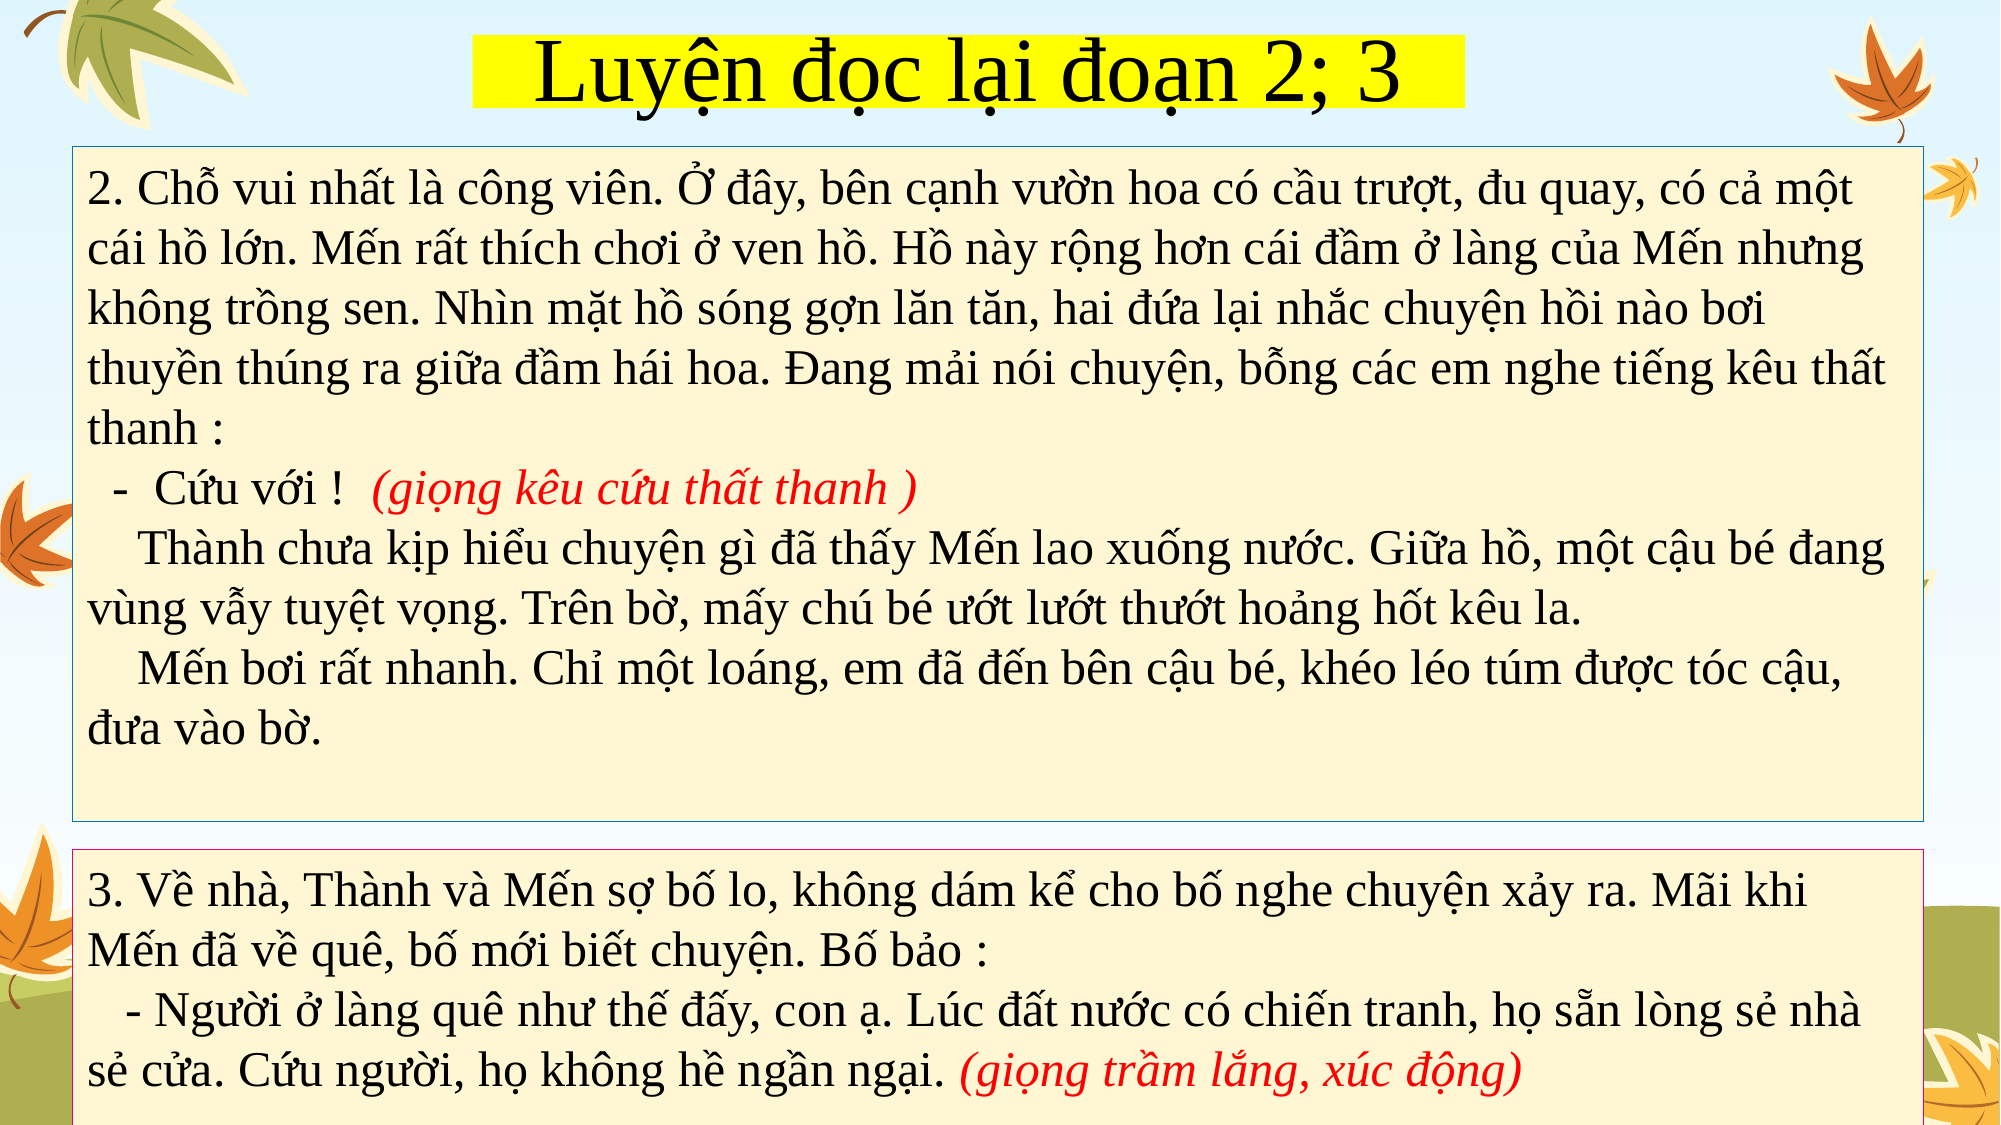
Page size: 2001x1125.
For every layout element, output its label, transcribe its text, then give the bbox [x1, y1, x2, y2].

text_box 3. Về nhà, Thành và Mến sợ bố lo, không dám kể cho bố nghe chuyện xảy ra. Mãi khi Mến đã về quê, bố mới biết chuyện. Bố bảo : - Người ở làng quê như thế đấy, con ạ. Lúc đất nước có chiến tranh, họ sẵn lòng sẻ nhà sẻ cửa. Cứu người, họ không hề ngần ngại. (giọng trầm lắng, xúc động) [72, 849, 1924, 1125]
text_box 2. Chỗ vui nhất là công viên. Ở đây, bên cạnh vườn hoa có cầu trượt, đu quay, có cả một cái hồ lớn. Mến rất thích chơi ở ven hồ. Hồ này rộng hơn cái đầm ở làng của Mến nhưng không trồng sen. Nhìn mặt hồ sóng gợn lăn tăn, hai đứa lại nhắc chuyện hồi nào bơi thuyền thúng ra giữa đầm hái hoa. Đang mải nói chuyện, bỗng các em nghe tiếng kêu thất thanh : - Cứu với ! (giọng kêu cứu thất thanh ) Thành chưa kịp hiểu chuyện gì đã thấy Mến lao xuống nước. Giữa hồ, một cậu bé đang vùng vẫy tuyệt vọng. Trên bờ, mấy chú bé ướt lướt thướt hoảng hốt kêu la. Mến bơi rất nhanh. Chỉ một loáng, em đã đến bên cậu bé, khéo léo túm được tóc cậu, đưa vào bờ. [72, 146, 1924, 822]
text_box Luyện đọc lại đoạn 2; 3 [472, 34, 1466, 109]
